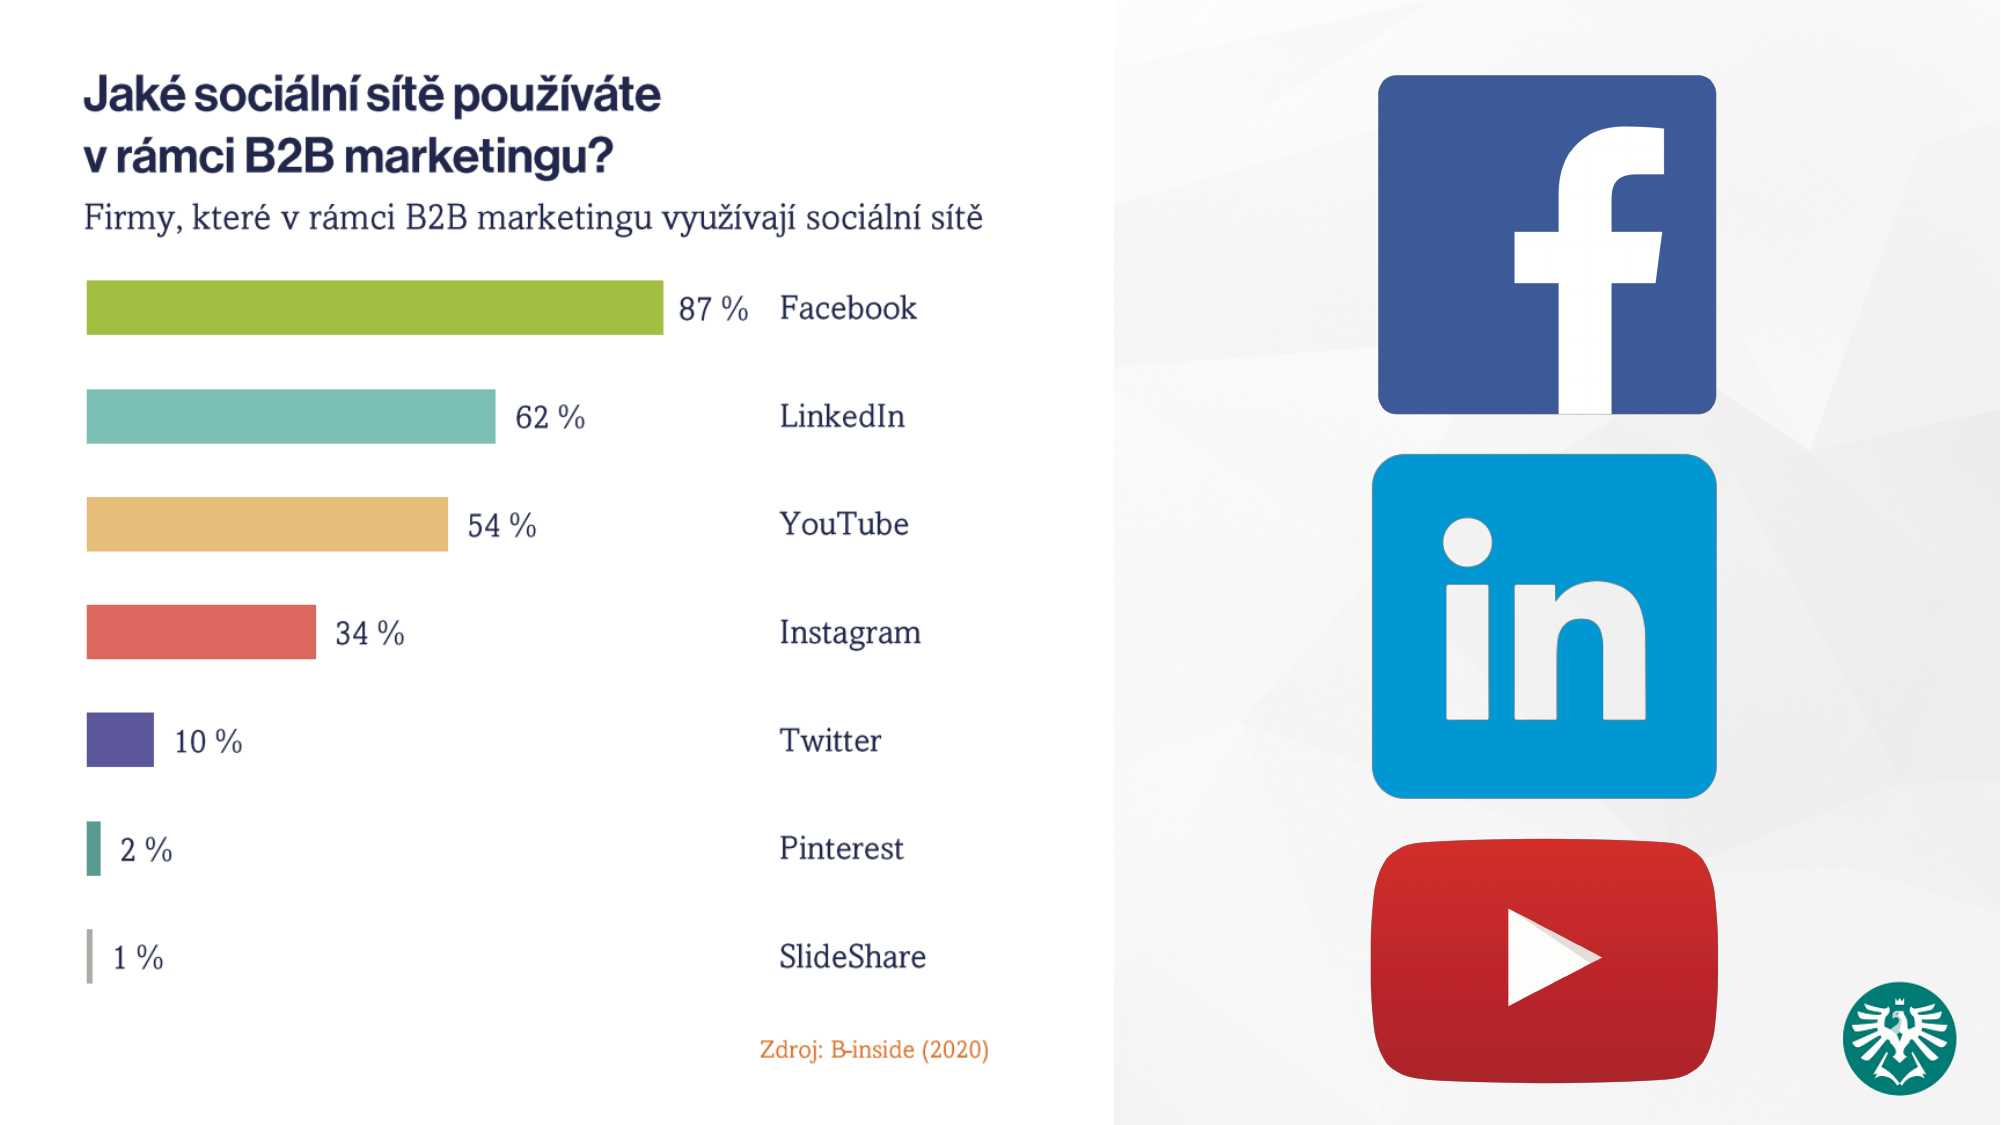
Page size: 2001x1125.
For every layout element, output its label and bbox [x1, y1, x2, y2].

list [1300, 59, 1794, 320]
picture [0, 0, 2001, 1125]
